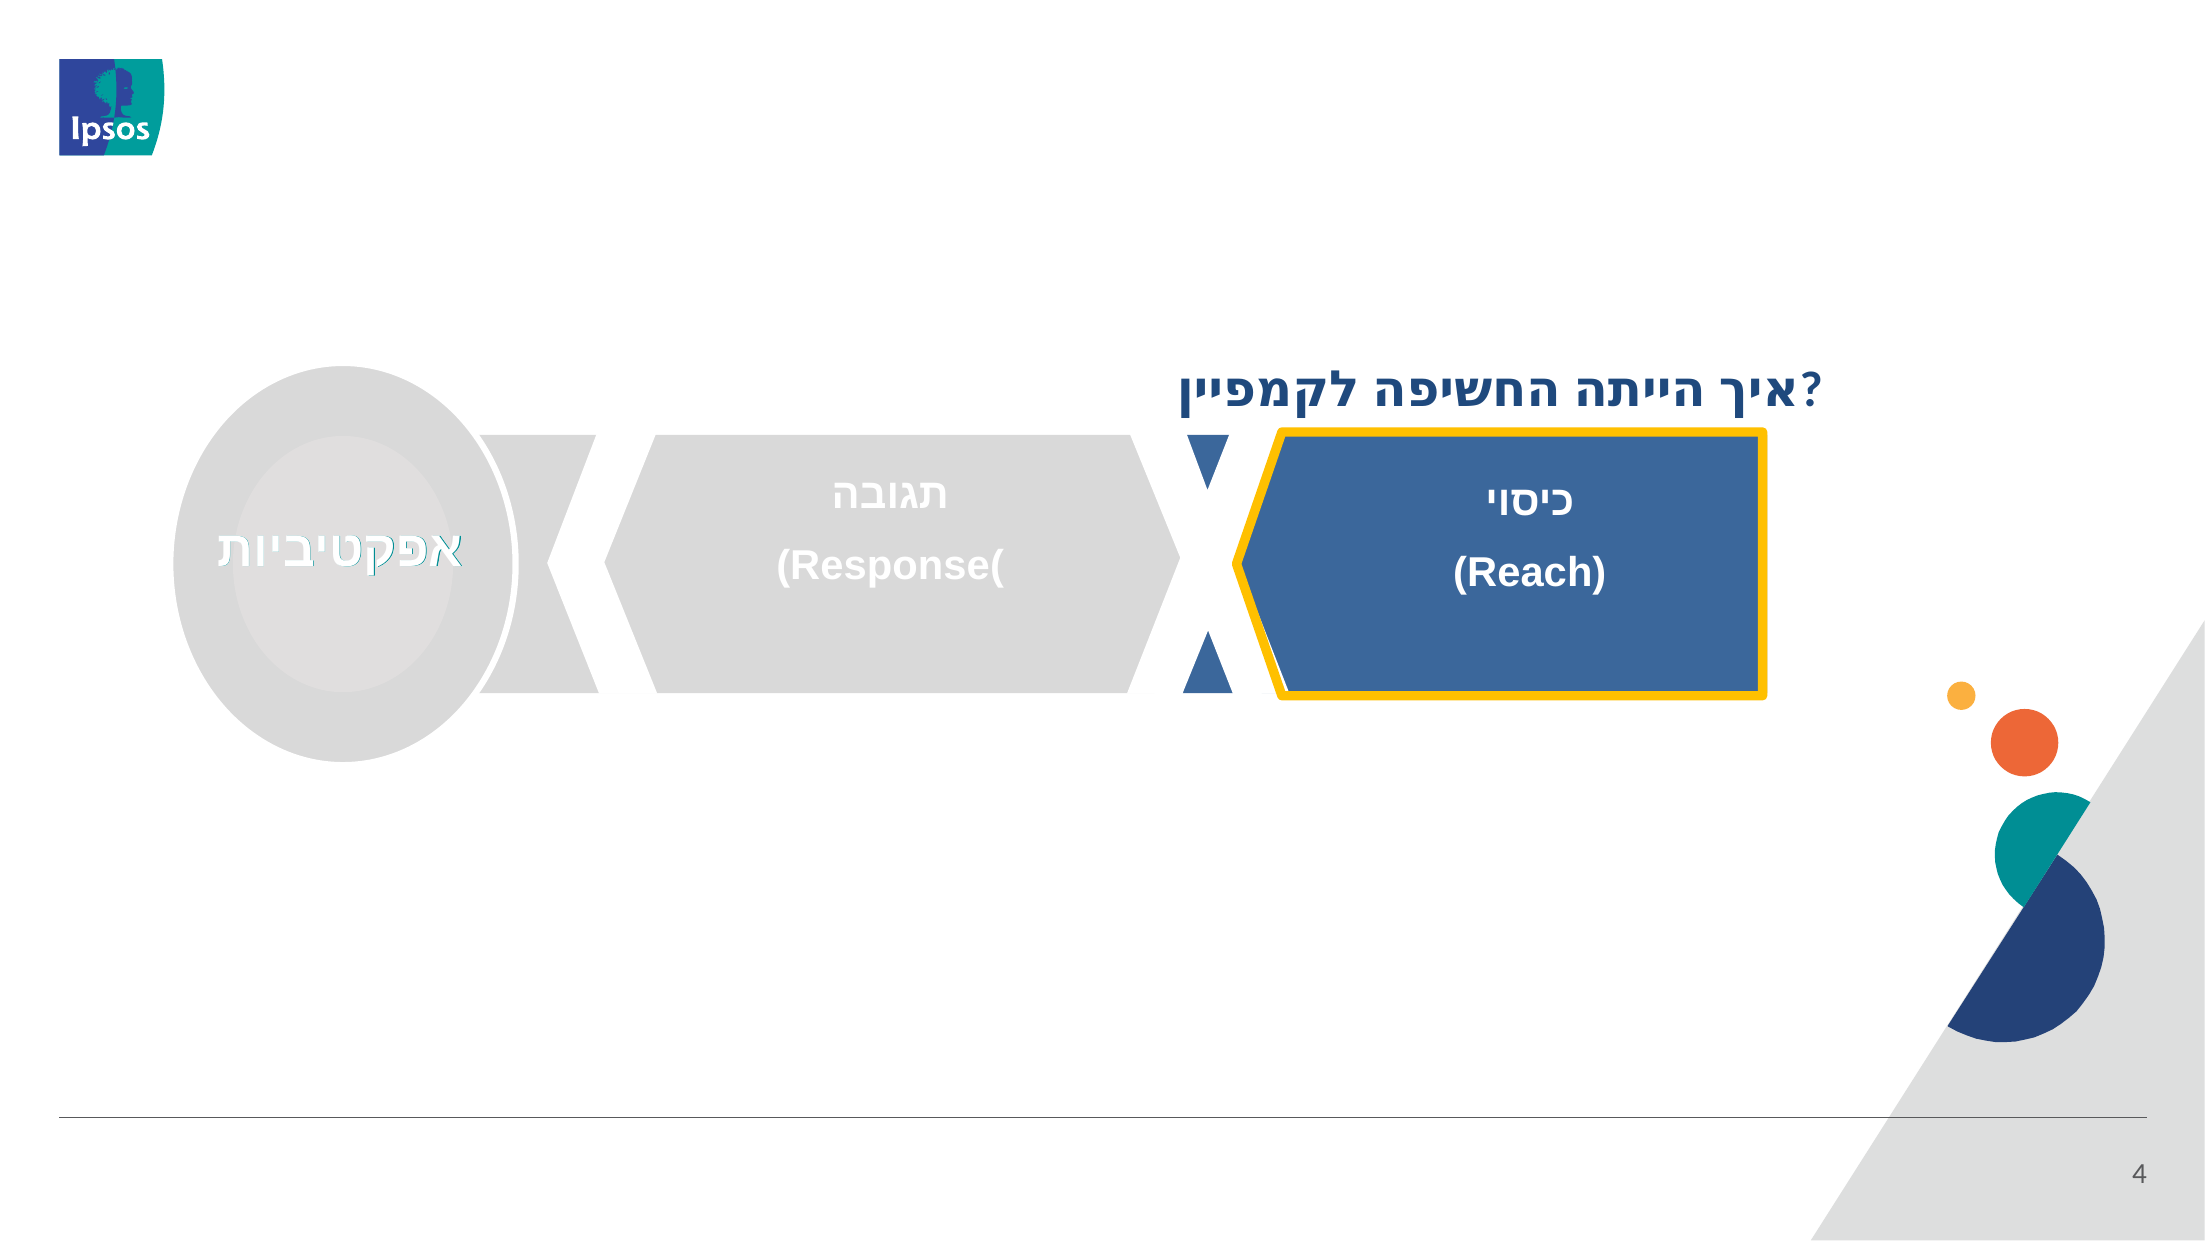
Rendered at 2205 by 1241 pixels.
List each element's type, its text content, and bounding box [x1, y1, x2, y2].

slide_number 4 [1847, 1153, 2147, 1190]
text_box איך הייתה החשיפה לקמפיין? [1161, 348, 1838, 424]
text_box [170, 362, 1768, 1149]
